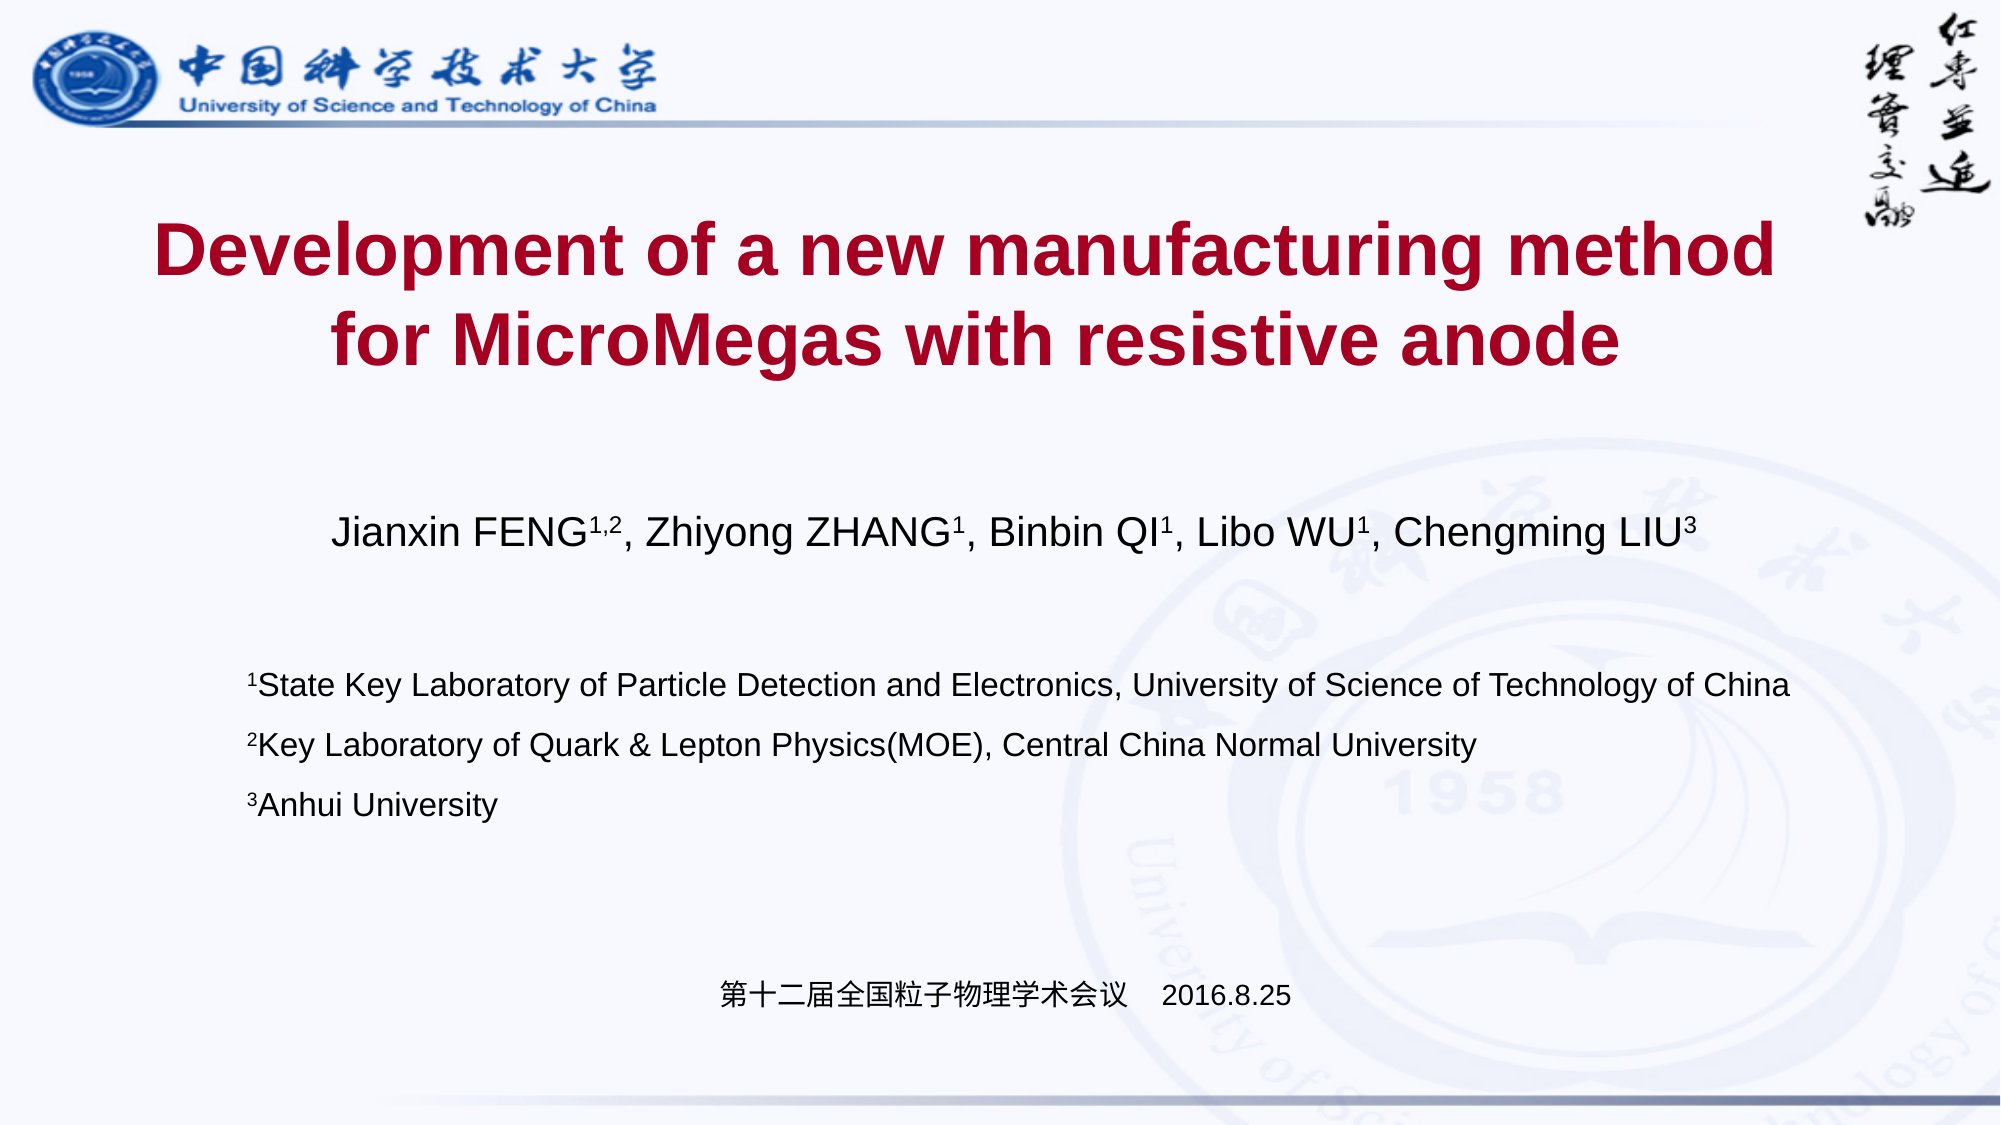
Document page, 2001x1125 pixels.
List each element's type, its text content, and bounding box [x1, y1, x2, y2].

title Development of a new manufacturing method for MicroMegas with resistive anode [137, 146, 1816, 435]
picture [0, 0, 2001, 1125]
text_box 第十二届全国粒子物理学术会议 2016.8.25 [397, 968, 1614, 1019]
subtitle Jianxin FENG1,2, Zhiyong ZHANG1, Binbin QI1, Libo WU1, Chengming LIU3 [127, 481, 1901, 589]
text_box 1State Key Laboratory of Particle Detection and Electronics, University of Science of Technology of China 2Key Laboratory of Quark & Lepton Physics(MOE), Central China Normal University 3Anhui University [232, 636, 1847, 831]
